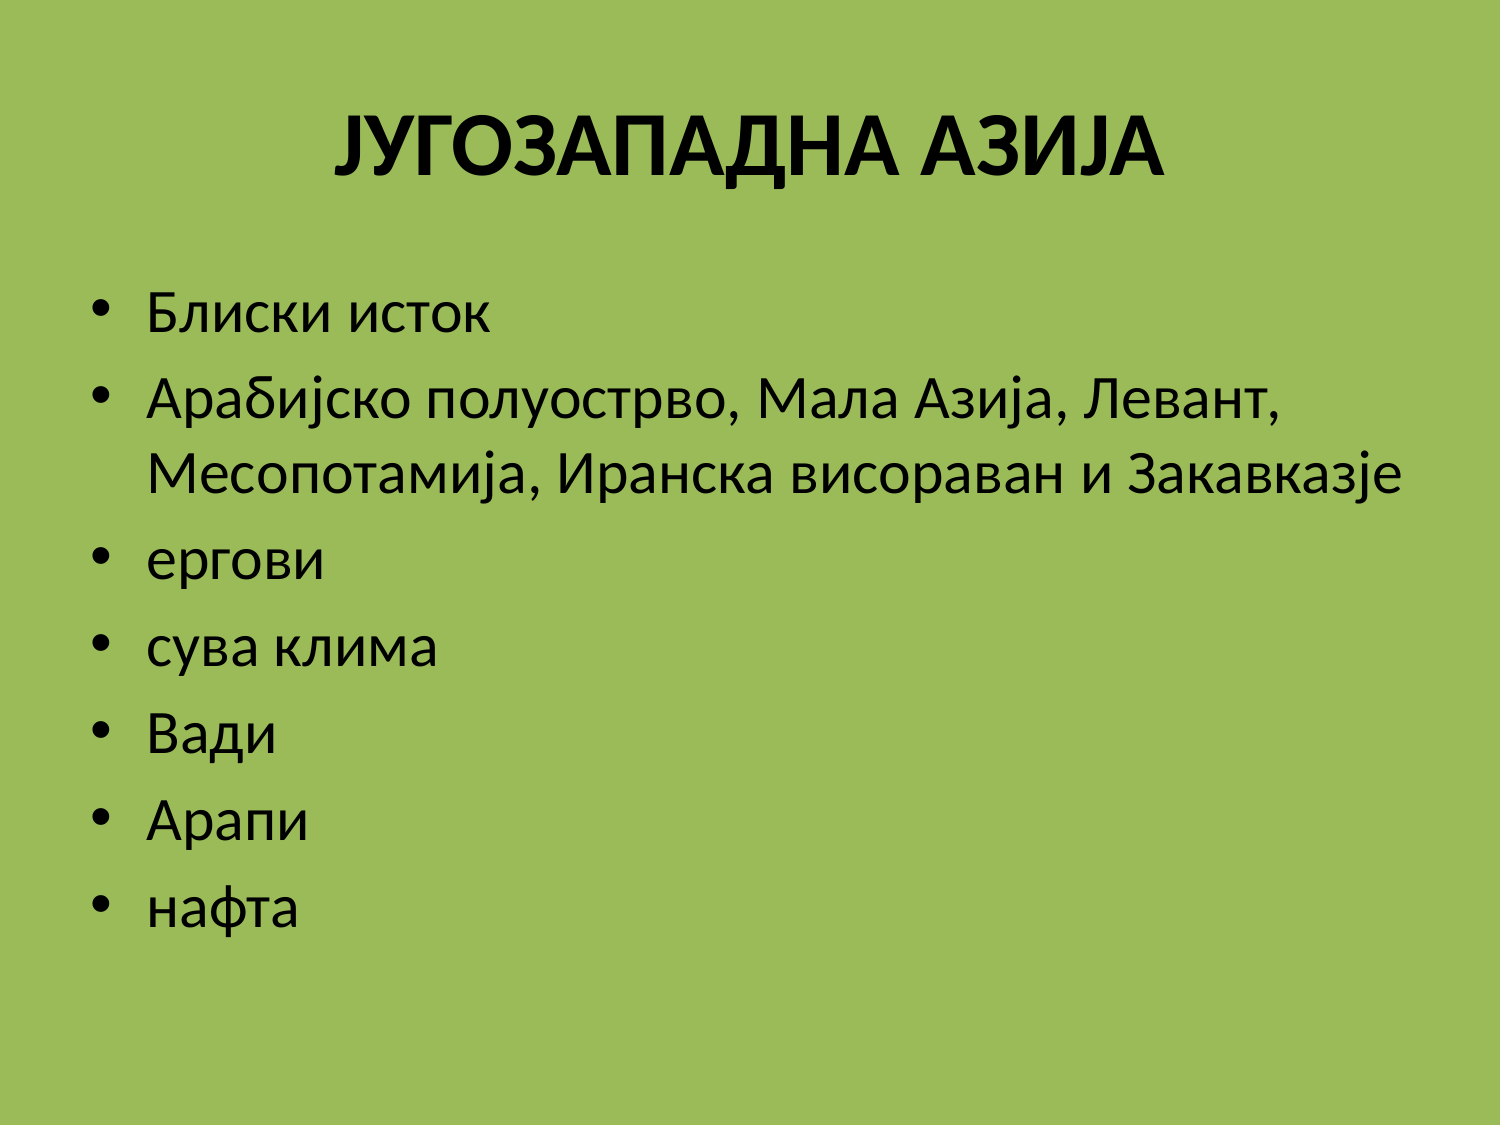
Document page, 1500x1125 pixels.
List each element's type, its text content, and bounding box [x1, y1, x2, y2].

title ЈУГОЗАПАДНА АЗИЈА [75, 45, 1425, 233]
list Блиски исток Арабијско полуострво, Мала Азија, Левант, Месопотамија, Иранска висораван и Закавказје ергови сува клима Вади Арапи нафта [75, 262, 1425, 1005]
